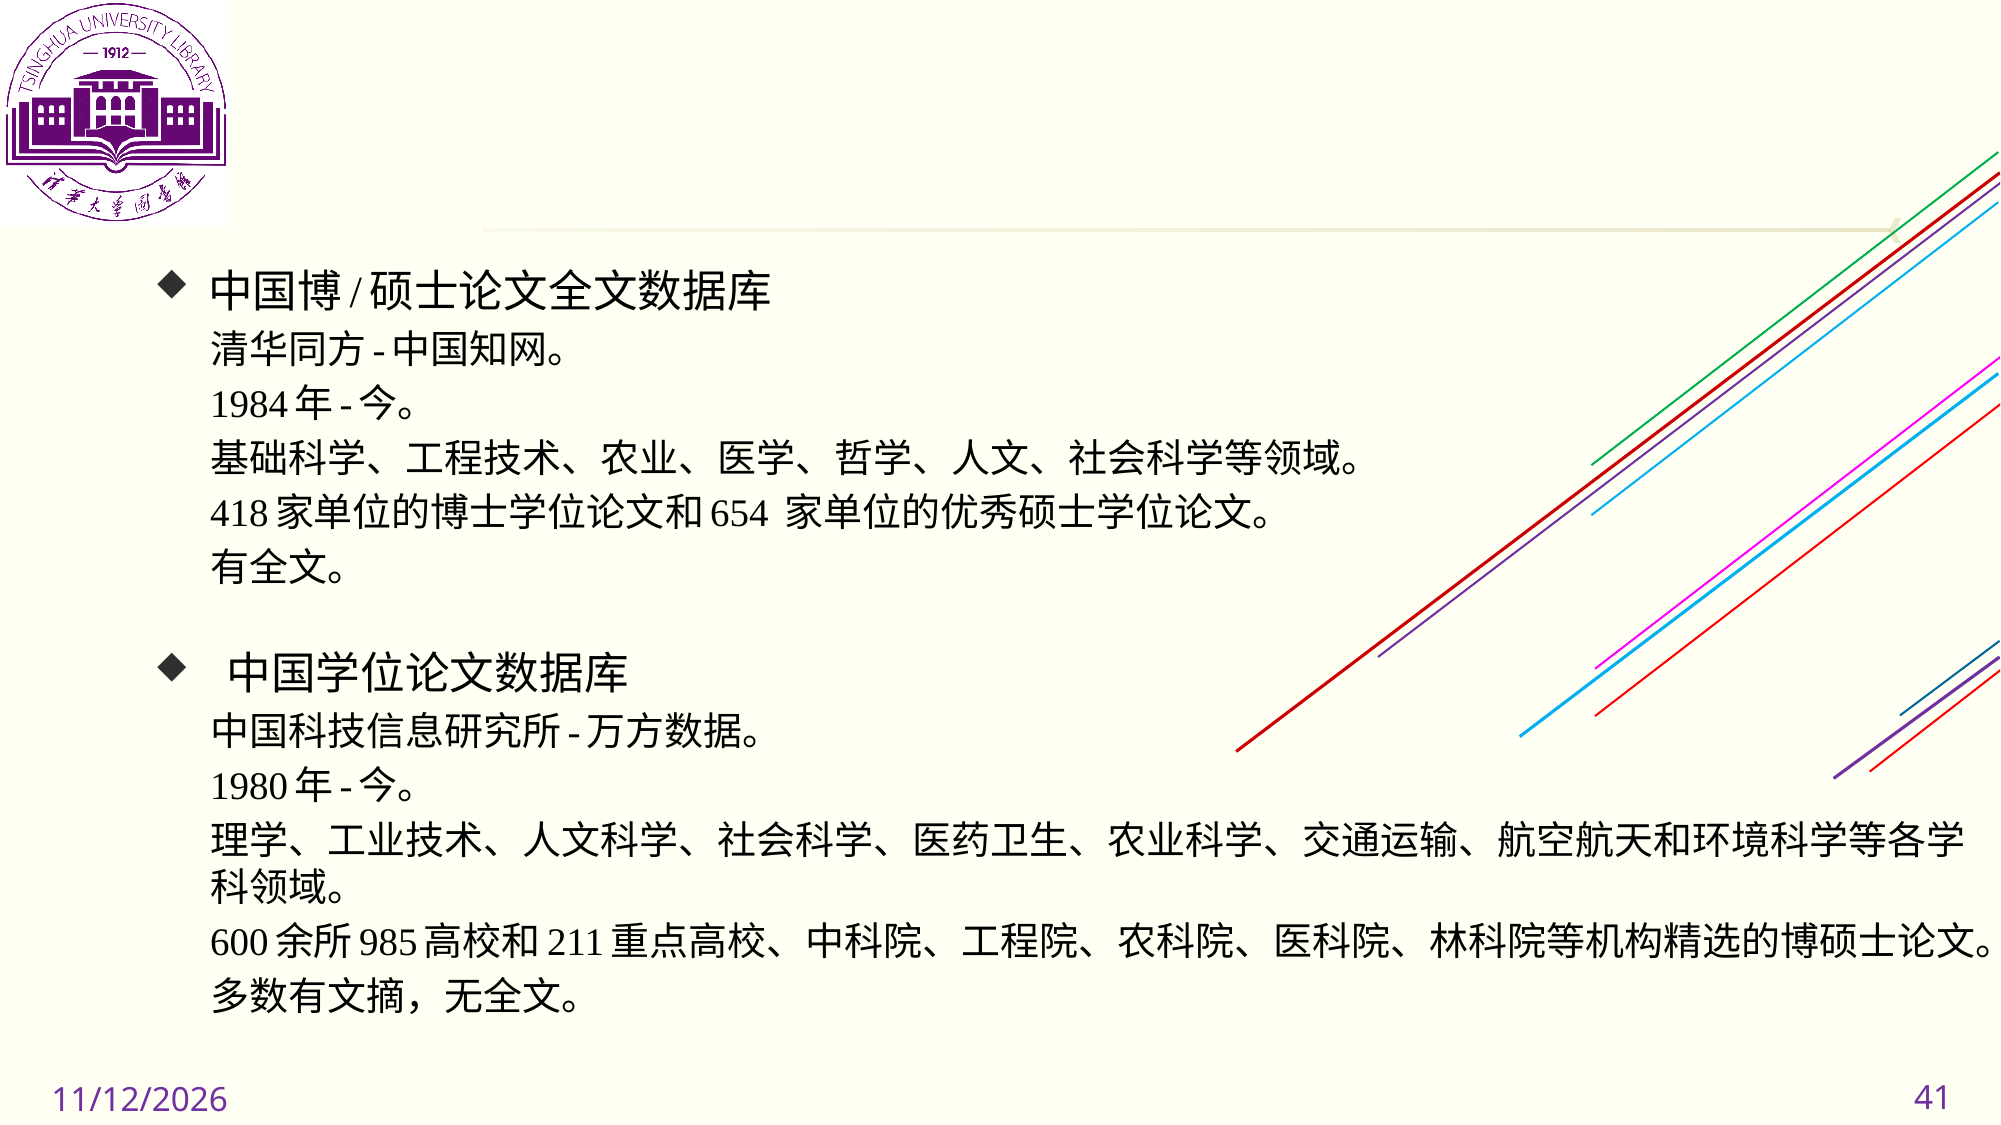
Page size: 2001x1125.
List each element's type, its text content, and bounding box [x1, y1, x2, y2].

picture [1, 0, 230, 226]
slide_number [0, 1074, 280, 1125]
list 中国博/硕士论文全文数据库 清华同方-中国知网。 1984年-今。 基础科学、工程技术、农业、医学、哲学、人文、社会科学等领域。 418家单位的博士学位论文和654 家单位的优秀硕士学位论文。 有全文。 中国学位论文数据库 中国科技信息研究所-万方数据。 1980年-今。 理学、工业技术、人文科学、社会科学、医药卫生、农业科学、交通运输、航空航天和环境科学等各学科领域。 600余所985高校和211重点高校、中科院、工程院、农科院、医科院、林科院等机构精选的博硕士论文。 多数有文摘，无全文。 [139, 255, 1996, 1053]
slide_number 41 [1866, 1072, 2000, 1125]
